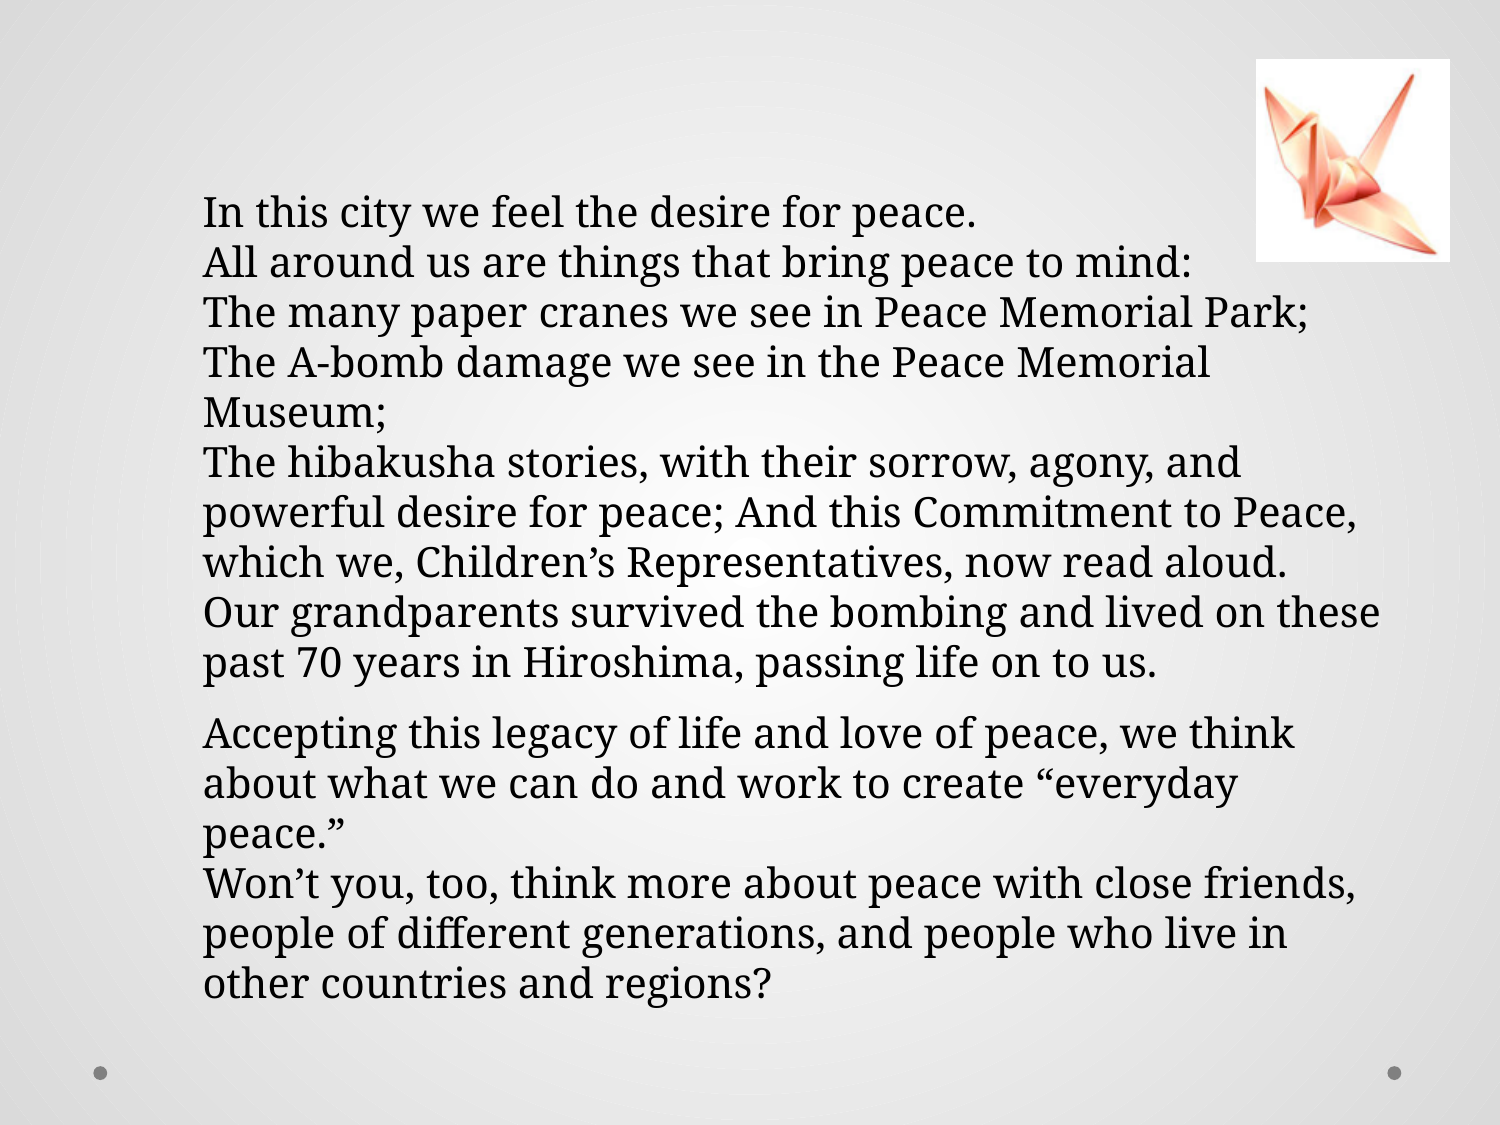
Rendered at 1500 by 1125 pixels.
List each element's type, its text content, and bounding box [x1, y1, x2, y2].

text_box In this city we feel the desire for peace. All around us are things that bring peace to mind: The many paper cranes we see in Peace Memorial Park; The A-bomb damage we see in the Peace Memorial Museum; The hibakusha stories, with their sorrow, agony, and powerful desire for peace; And this Commitment to Peace, which we, Children’s Representatives, now read aloud. Our grandparents survived the bombing and lived on these past 70 years in Hiroshima, passing life on to us. [187, 133, 1403, 694]
text_box Accepting this legacy of life and love of peace, we think about what we can do and work to create “everyday peace.” Won’t you, too, think more about peace with close friends, people of different generations, and people who live in other countries and regions? [187, 698, 1403, 1014]
picture [1256, 59, 1450, 262]
